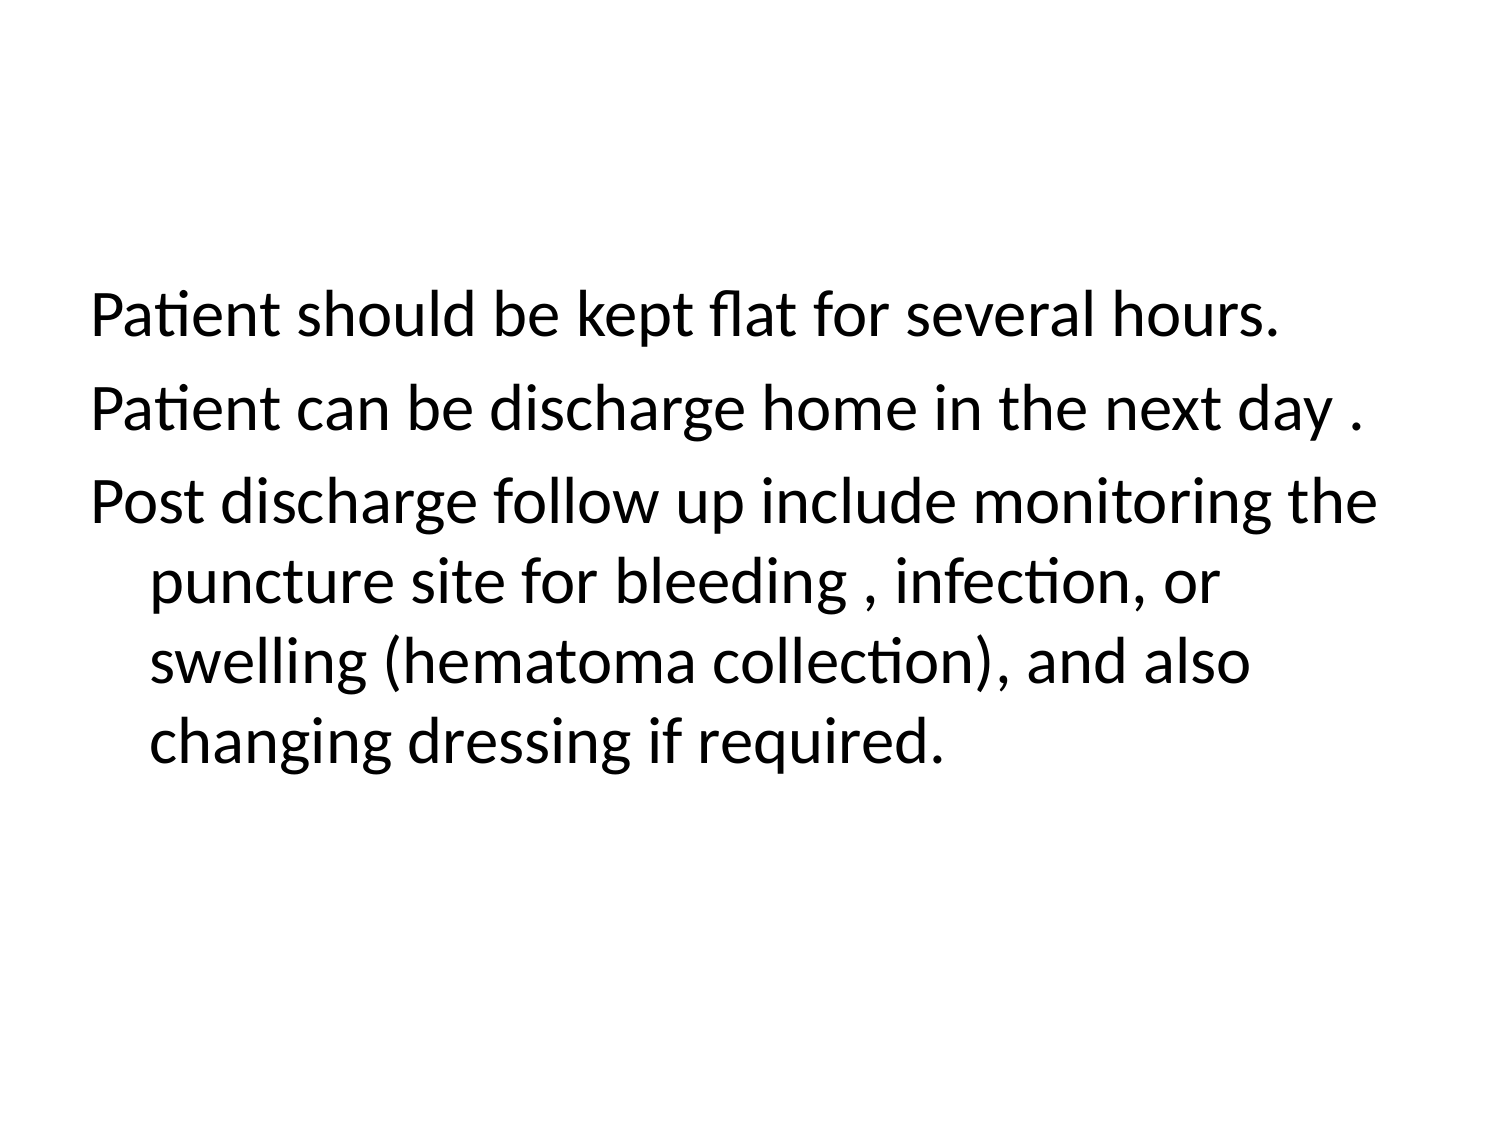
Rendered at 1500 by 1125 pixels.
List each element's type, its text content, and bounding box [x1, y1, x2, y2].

list Patient should be kept flat for several hours. Patient can be discharge home in the next day . Post discharge follow up include monitoring the puncture site for bleeding , infection, or swelling (hematoma collection), and also changing dressing if required. [75, 262, 1425, 1005]
